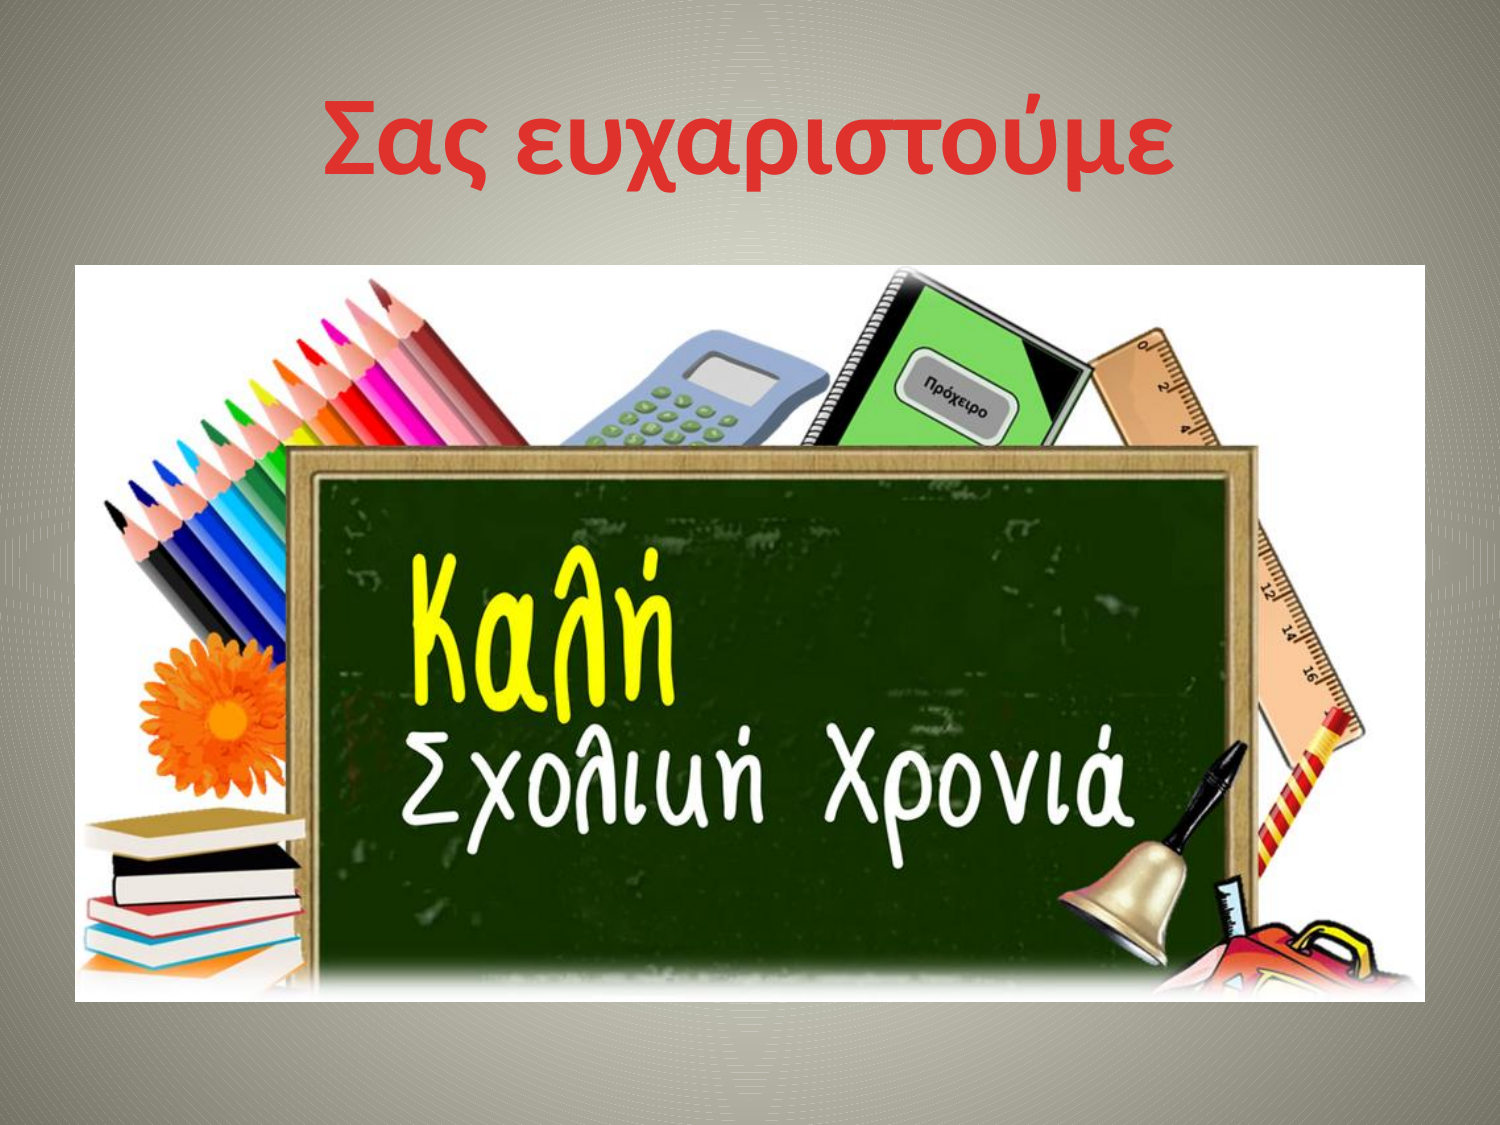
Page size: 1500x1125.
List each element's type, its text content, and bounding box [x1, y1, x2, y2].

text_box Σας ευχαριστούμε [295, 54, 1205, 205]
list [74, 265, 1426, 1002]
